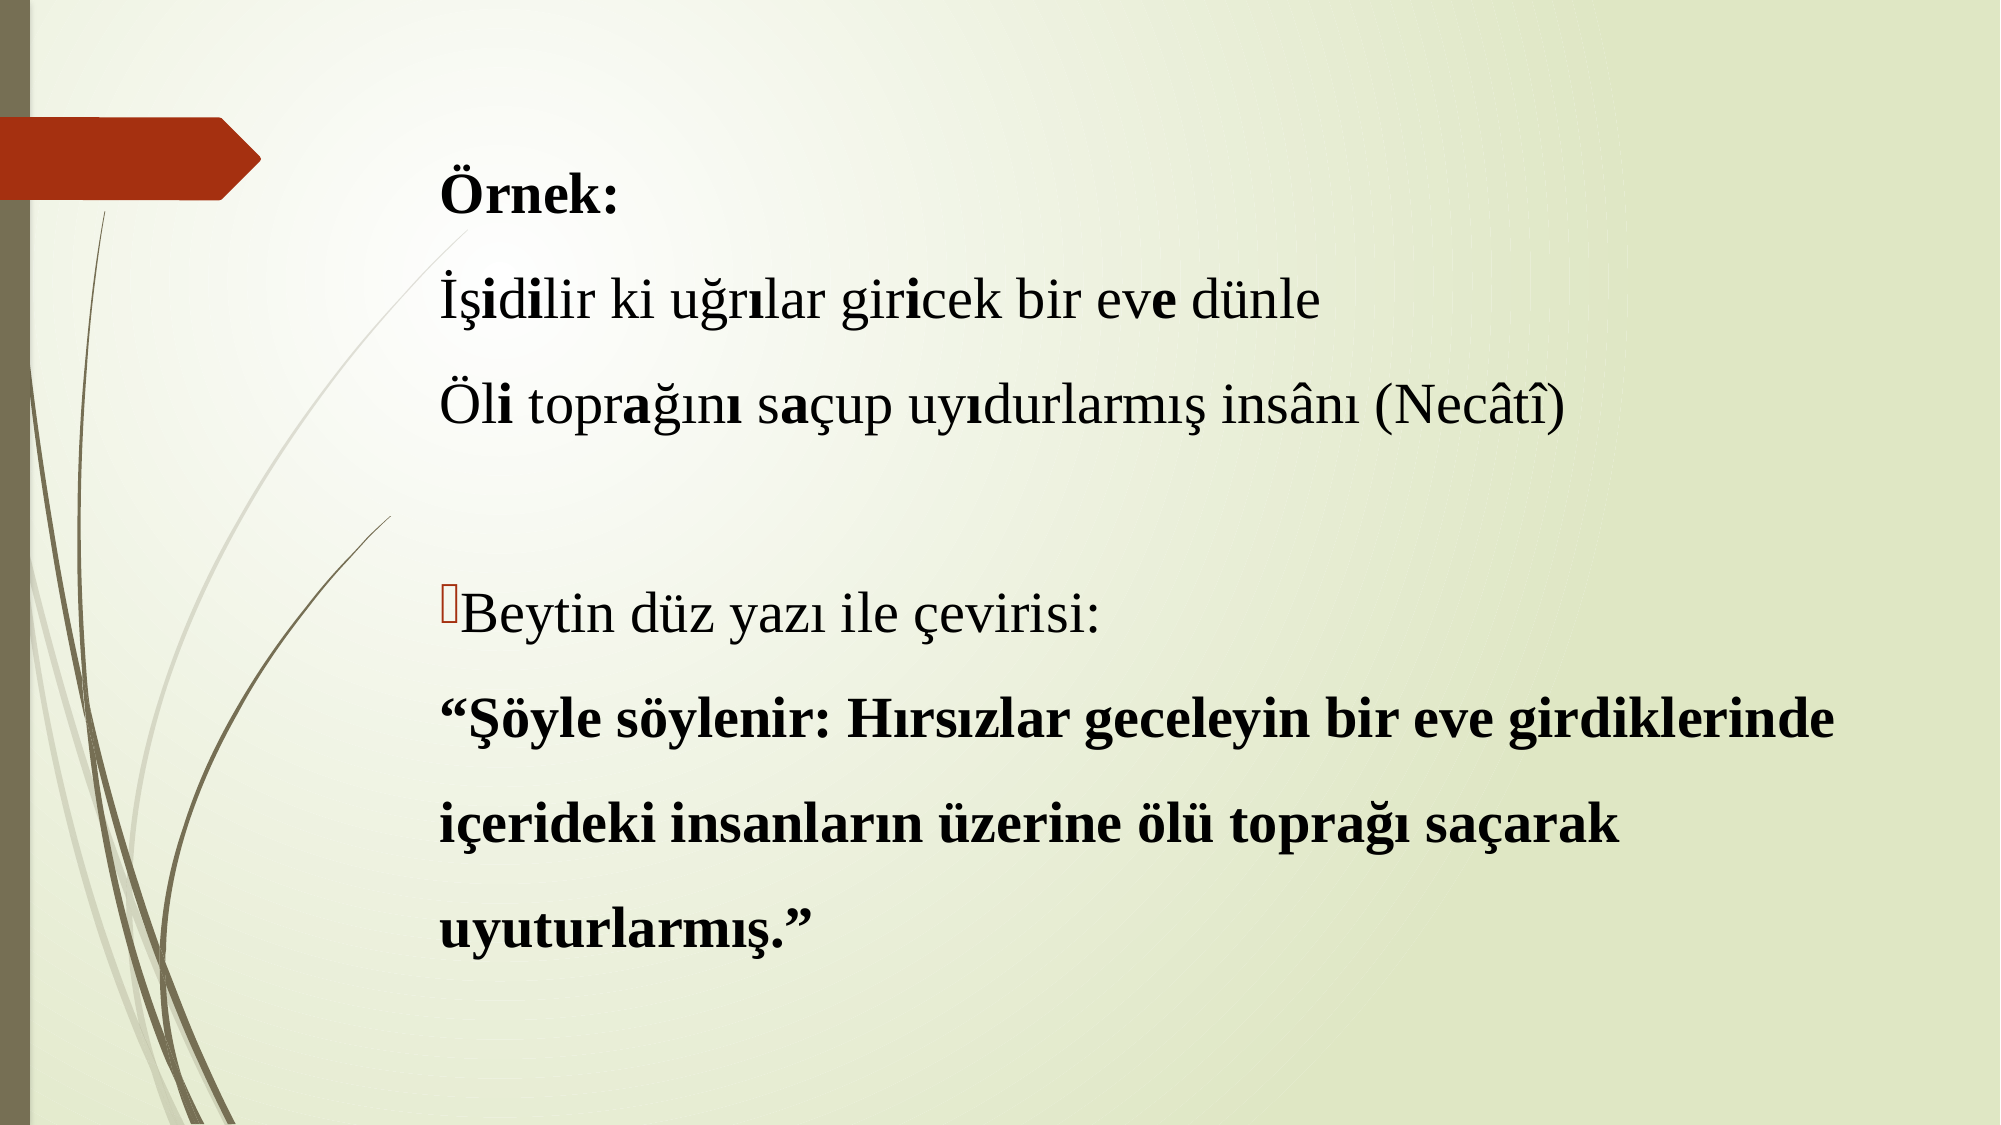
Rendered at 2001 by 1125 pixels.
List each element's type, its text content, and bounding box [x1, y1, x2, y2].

list Örnek: İşidilir ki uğrılar giricek bir eve dünle Öli toprağını saçup uyıdurlarmış insânı (Necâtî) Beytin düz yazı ile çevirisi: “Şöyle söylenir: Hırsızlar geceleyin bir eve girdiklerinde içerideki insanların üzerine ölü toprağı saçarak uyuturlarmış.” [424, 113, 1931, 1048]
